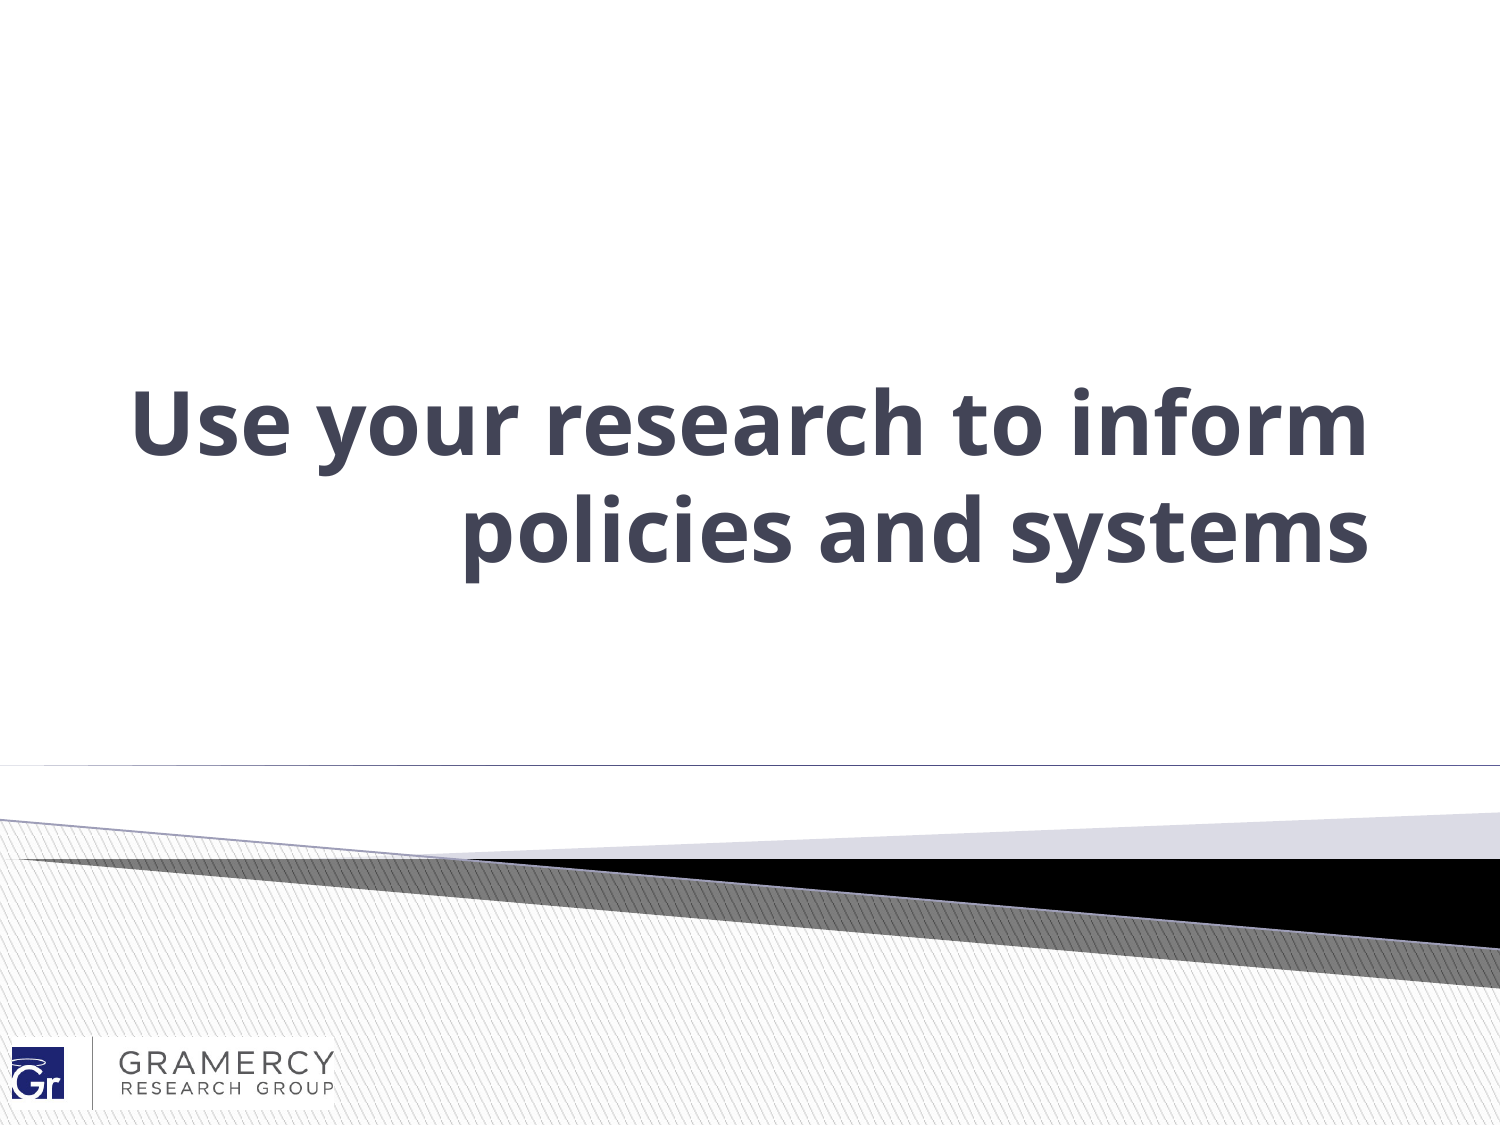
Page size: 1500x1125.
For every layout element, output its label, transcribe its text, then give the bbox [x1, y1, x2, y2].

picture [12, 1037, 334, 1110]
title Use your research to inform policies and systems [112, 287, 1388, 588]
picture [5, 859, 1500, 989]
